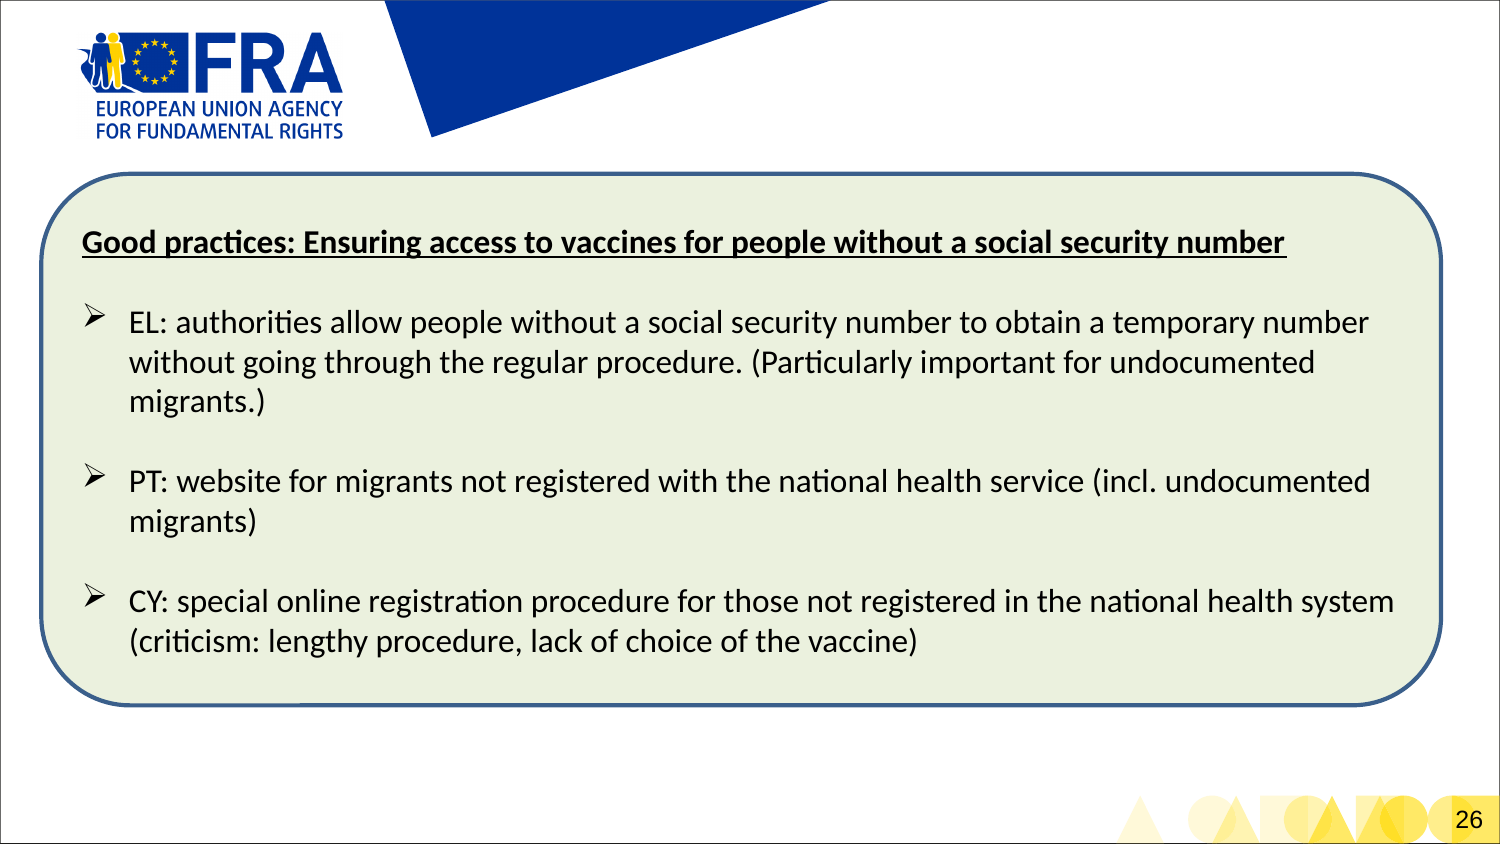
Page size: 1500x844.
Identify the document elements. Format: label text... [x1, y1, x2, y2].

text_box Good practices: Ensuring access to vaccines for people without a social security number EL: authorities allow people without a social security number to obtain a temporary number without going through the regular procedure. (Particularly important for undocumented migrants.) PT: website for migrants not registered with the national health service (incl. undocumented migrants) CY: special online registration procedure for those not registered in the national health system (criticism: lengthy procedure, lack of choice of the vaccine) [39, 171, 1444, 708]
